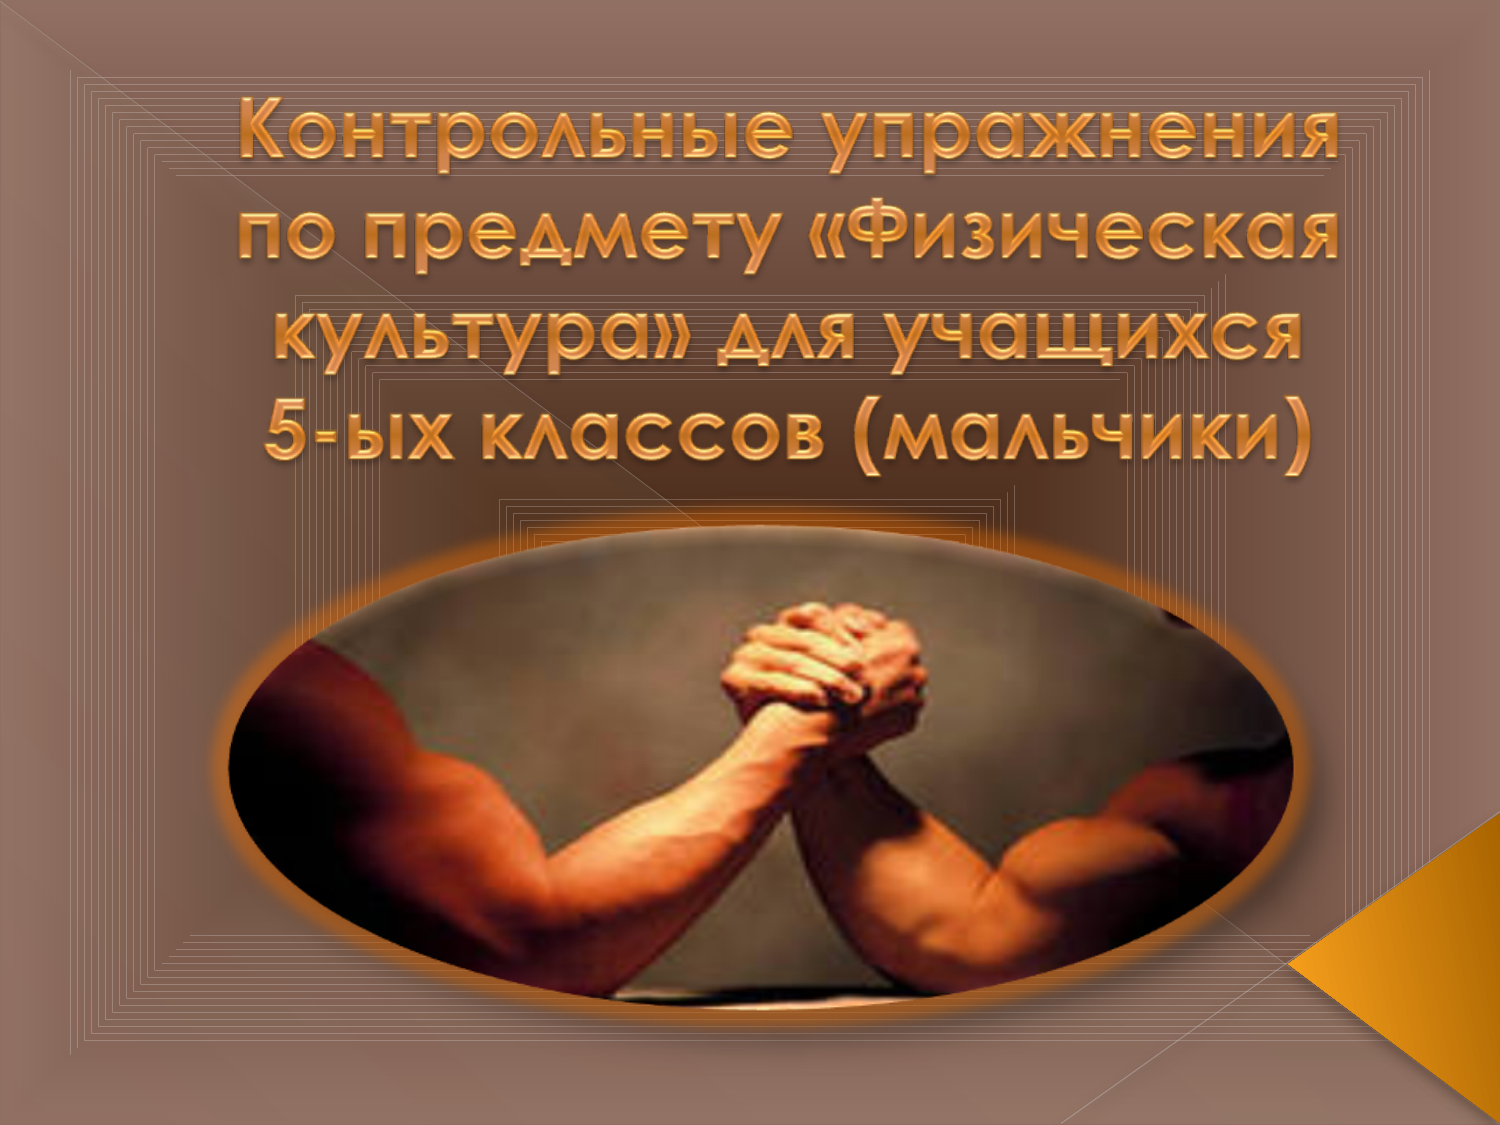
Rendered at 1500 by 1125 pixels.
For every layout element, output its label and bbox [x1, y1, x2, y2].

title [110, 44, 1431, 494]
picture [184, 481, 1391, 1109]
